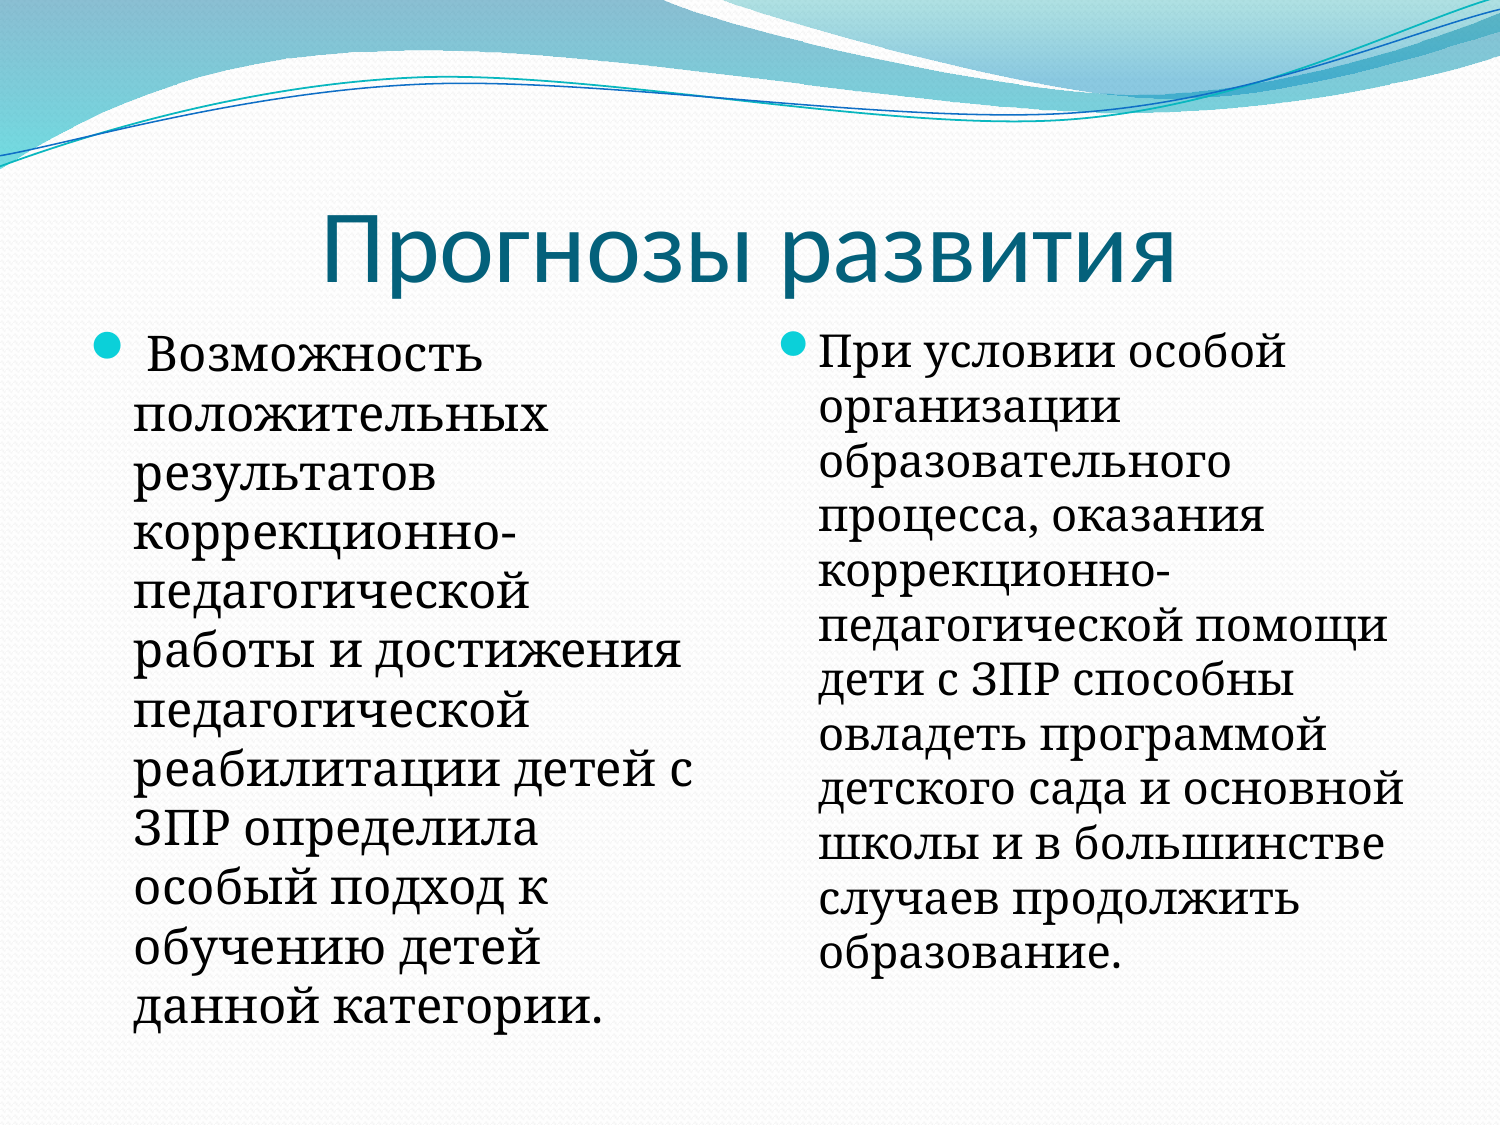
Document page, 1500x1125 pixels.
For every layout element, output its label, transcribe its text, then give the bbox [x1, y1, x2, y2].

list Возможность положительных результатов коррекционно-педагогической работы и достижения педагогической реабилитации детей с ЗПР определила особый подход к обучению детей данной категории. [75, 314, 738, 1043]
list При условии особой организации образовательного процесса, оказания коррекционно-педагогической помощи дети с ЗПР способны овладеть программой детского сада и основной школы и в большинстве случаев продолжить образование. [762, 314, 1425, 1043]
title Прогнозы развития [75, 115, 1425, 303]
